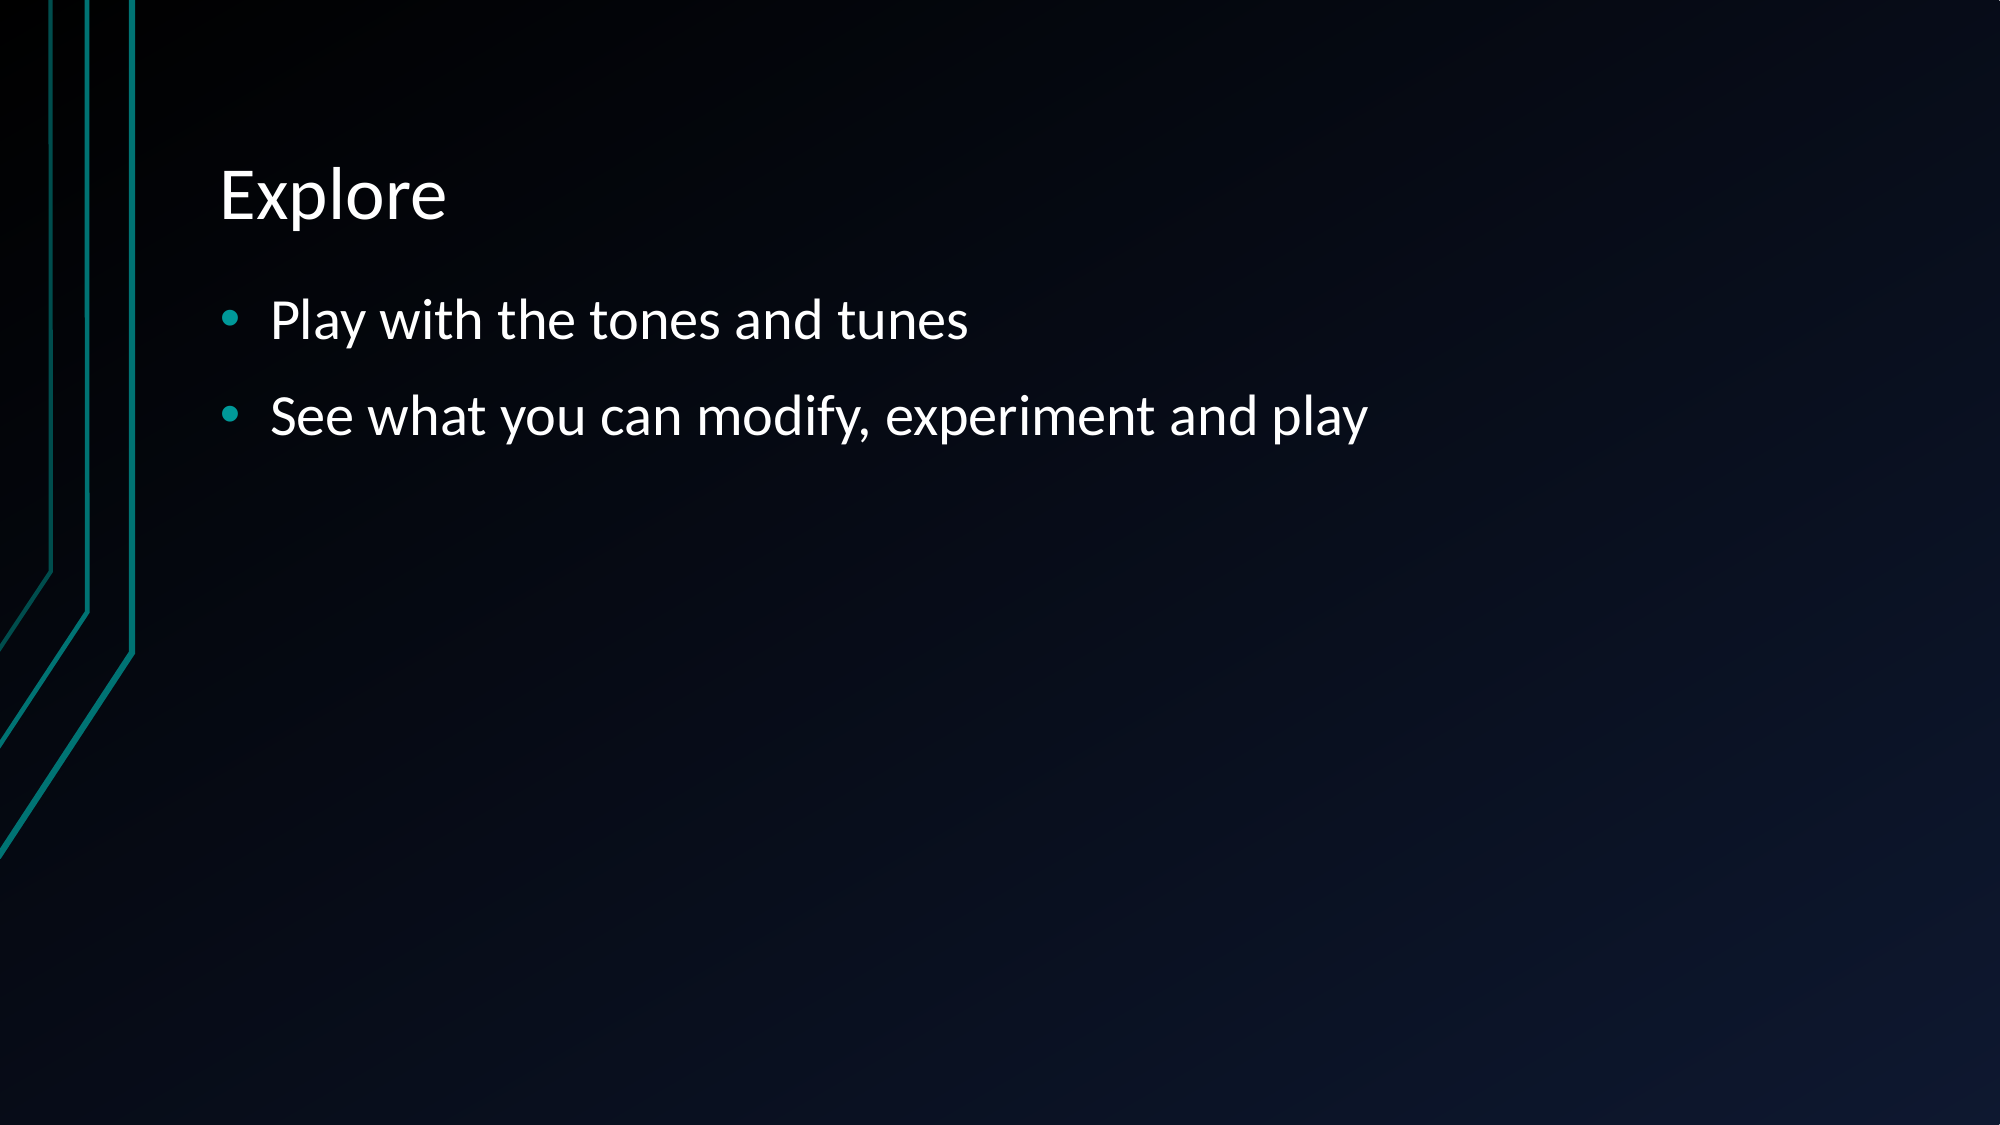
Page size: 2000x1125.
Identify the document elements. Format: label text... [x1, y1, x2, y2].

list Play with the tones and tunes See what you can modify, experiment and play [199, 279, 1900, 1012]
title Explore [199, 45, 1900, 246]
